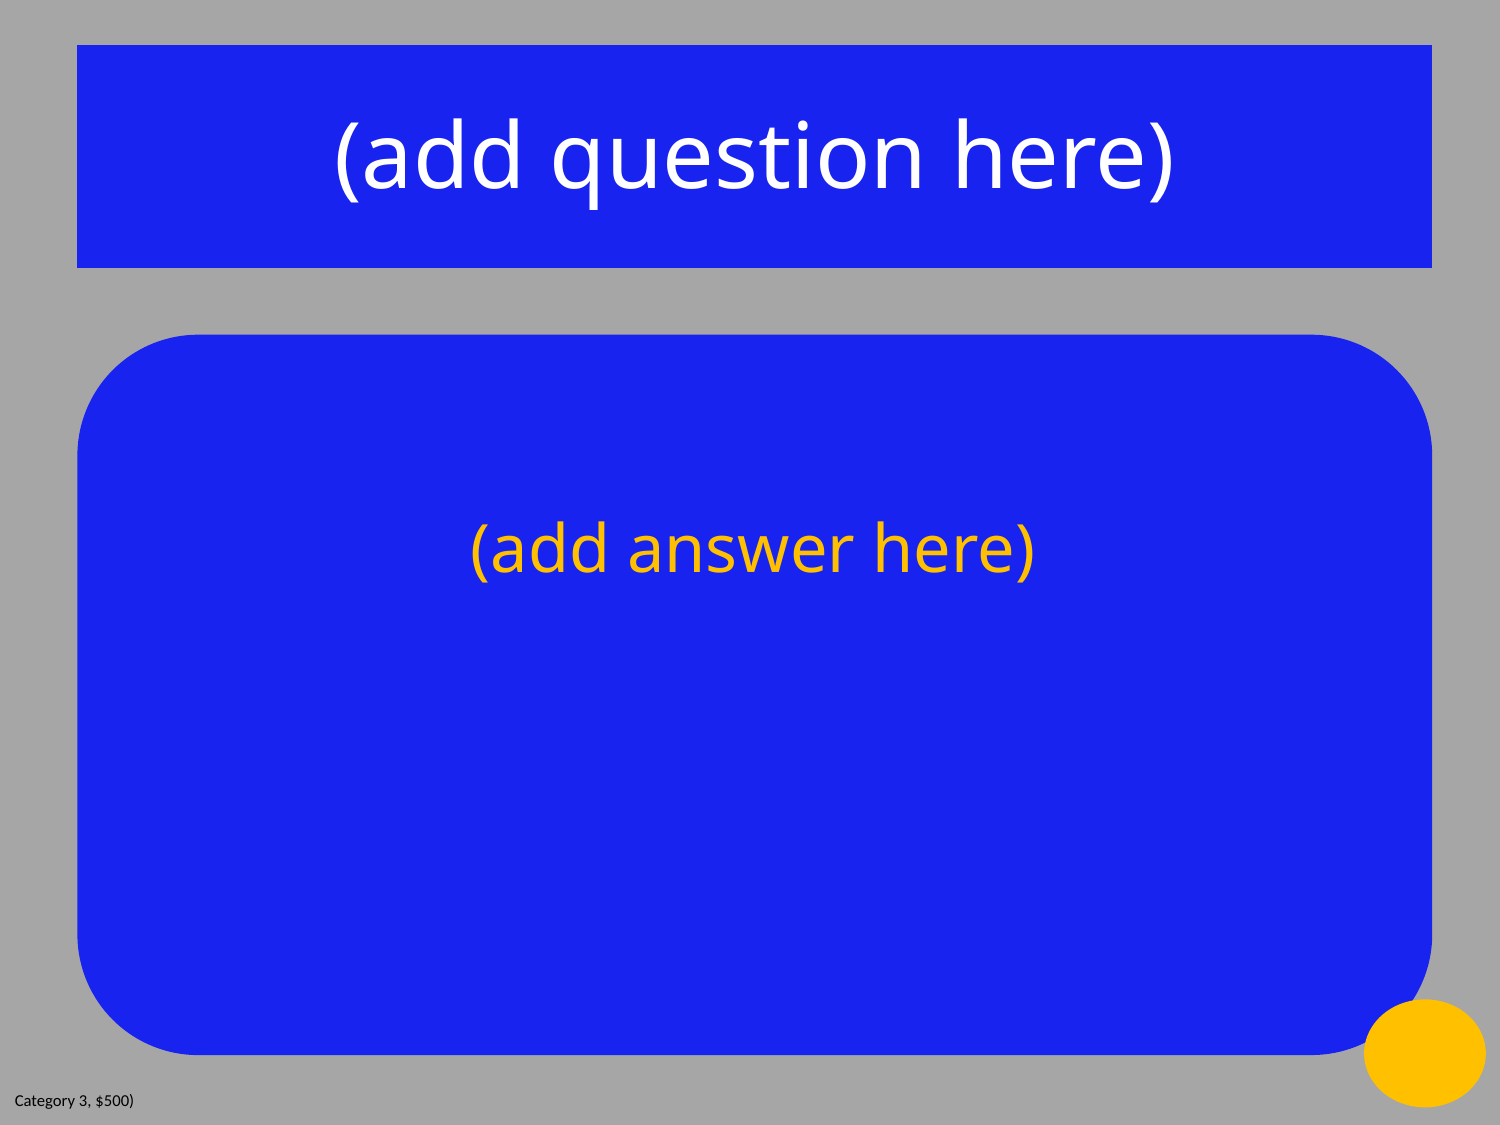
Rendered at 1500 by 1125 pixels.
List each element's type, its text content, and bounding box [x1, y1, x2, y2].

text_box [77, 334, 1433, 1056]
text_box [77, 45, 1432, 268]
text_box (add answer here) [81, 498, 1425, 674]
text_box (add question here) [83, 89, 1427, 214]
text_box Category 3, $500) [0, 1081, 472, 1117]
text_box [1364, 999, 1486, 1108]
